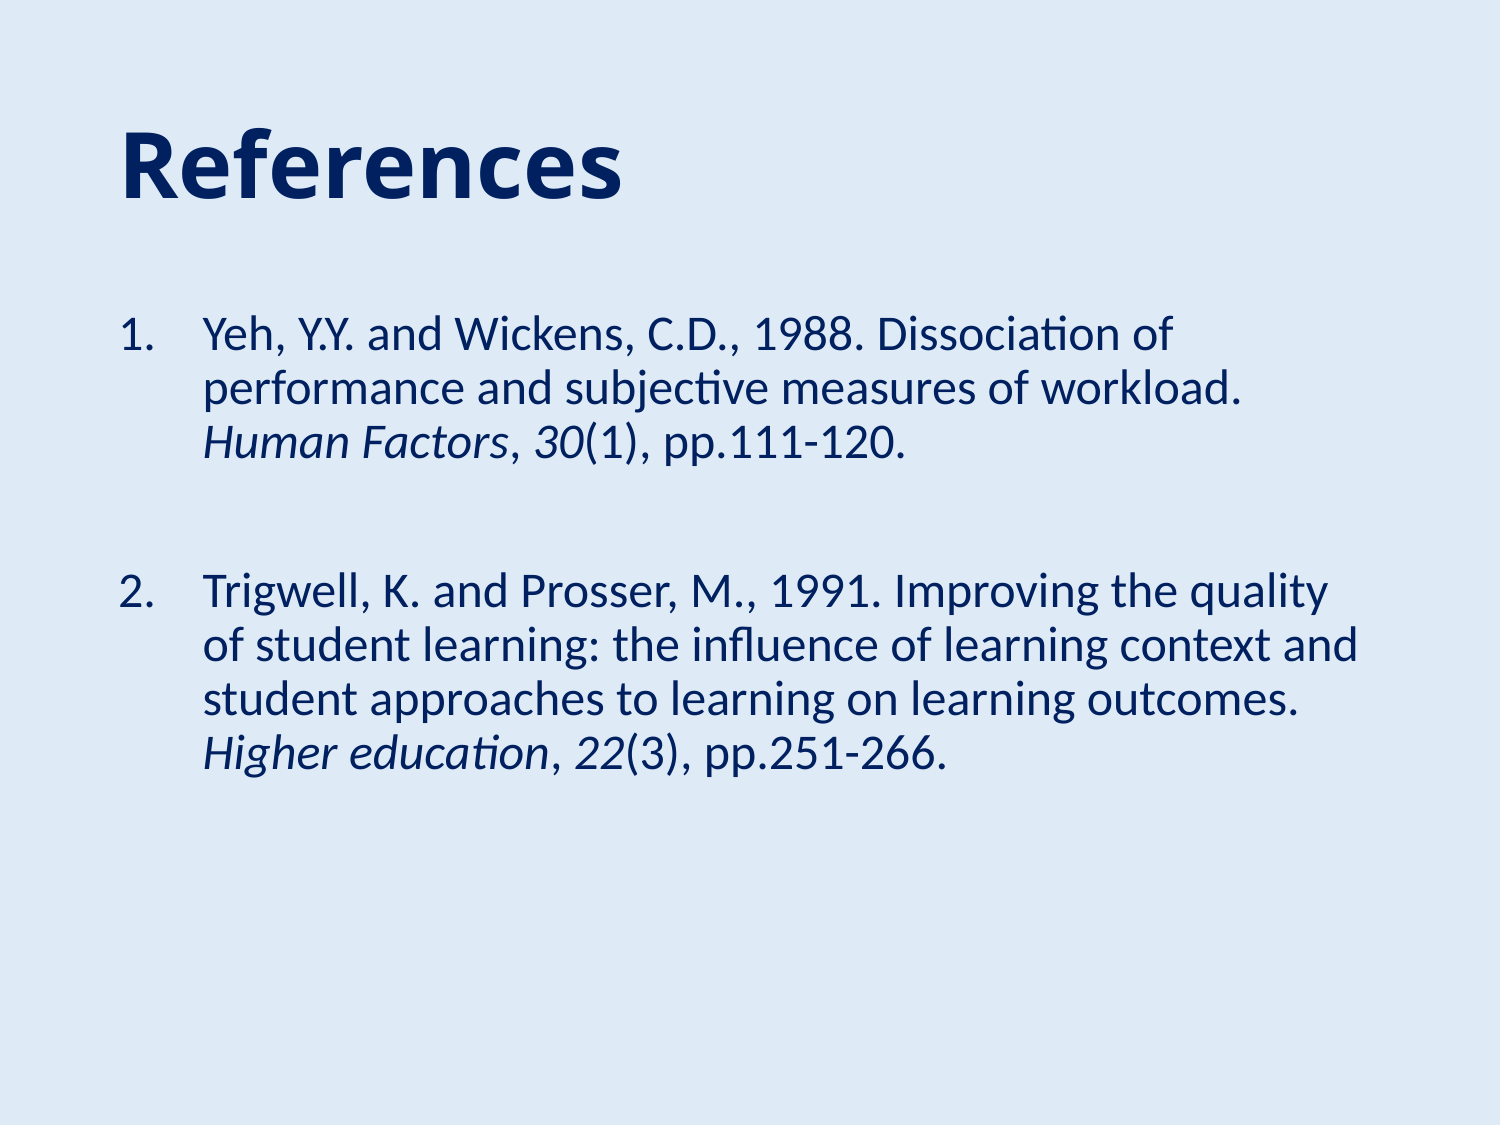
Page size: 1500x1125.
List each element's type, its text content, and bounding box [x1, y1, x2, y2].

list Yeh, Y.Y. and Wickens, C.D., 1988. Dissociation of performance and subjective measures of workload. Human Factors, 30(1), pp.111-120. Trigwell, K. and Prosser, M., 1991. Improving the quality of student learning: the influence of learning context and student approaches to learning on learning outcomes. Higher education, 22(3), pp.251-266. [103, 299, 1397, 1014]
title References [103, 59, 1397, 278]
